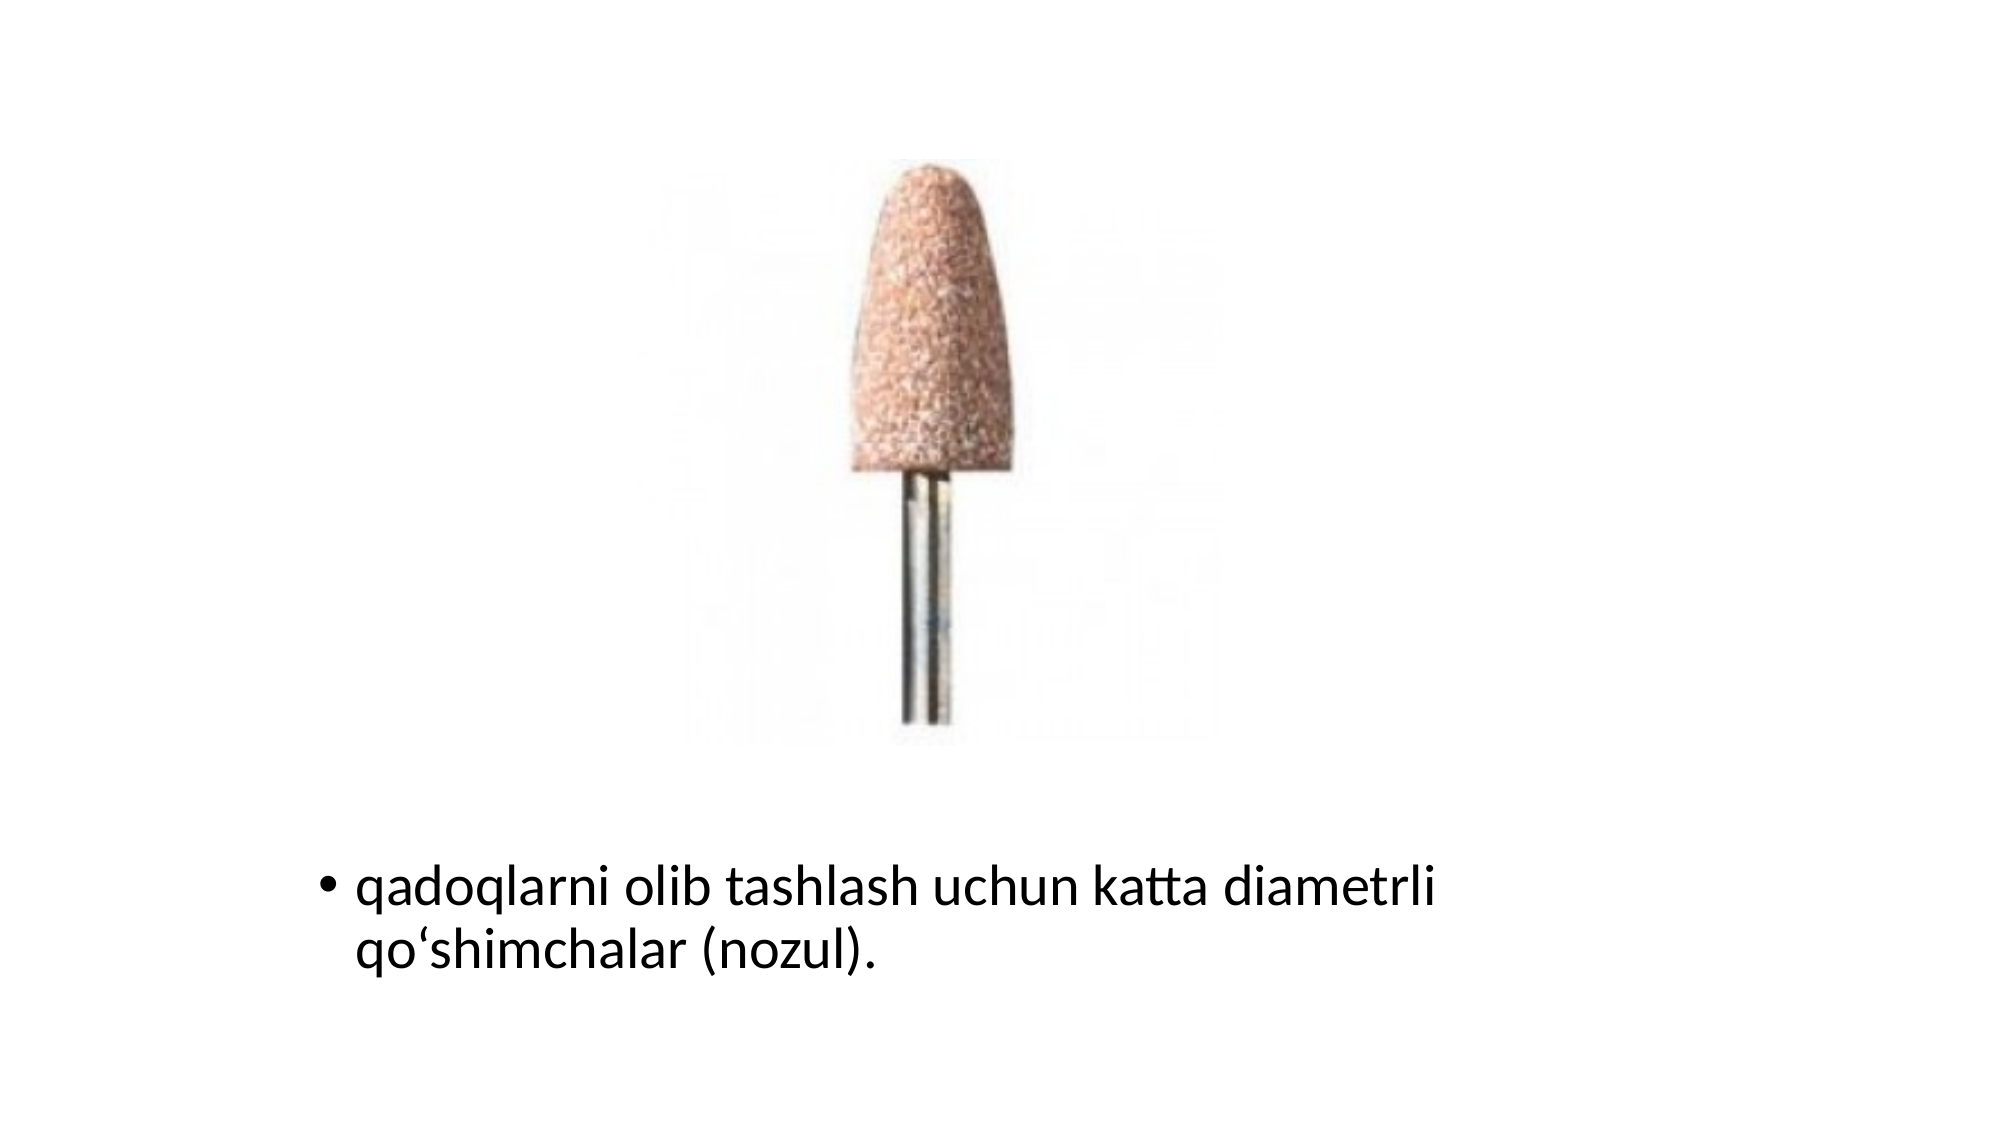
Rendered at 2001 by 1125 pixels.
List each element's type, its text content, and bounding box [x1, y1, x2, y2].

picture [636, 159, 1223, 746]
list qadoqlarni olib tashlash uchun katta diametrli qo‘shimchalar (nozul). [303, 848, 1772, 1019]
